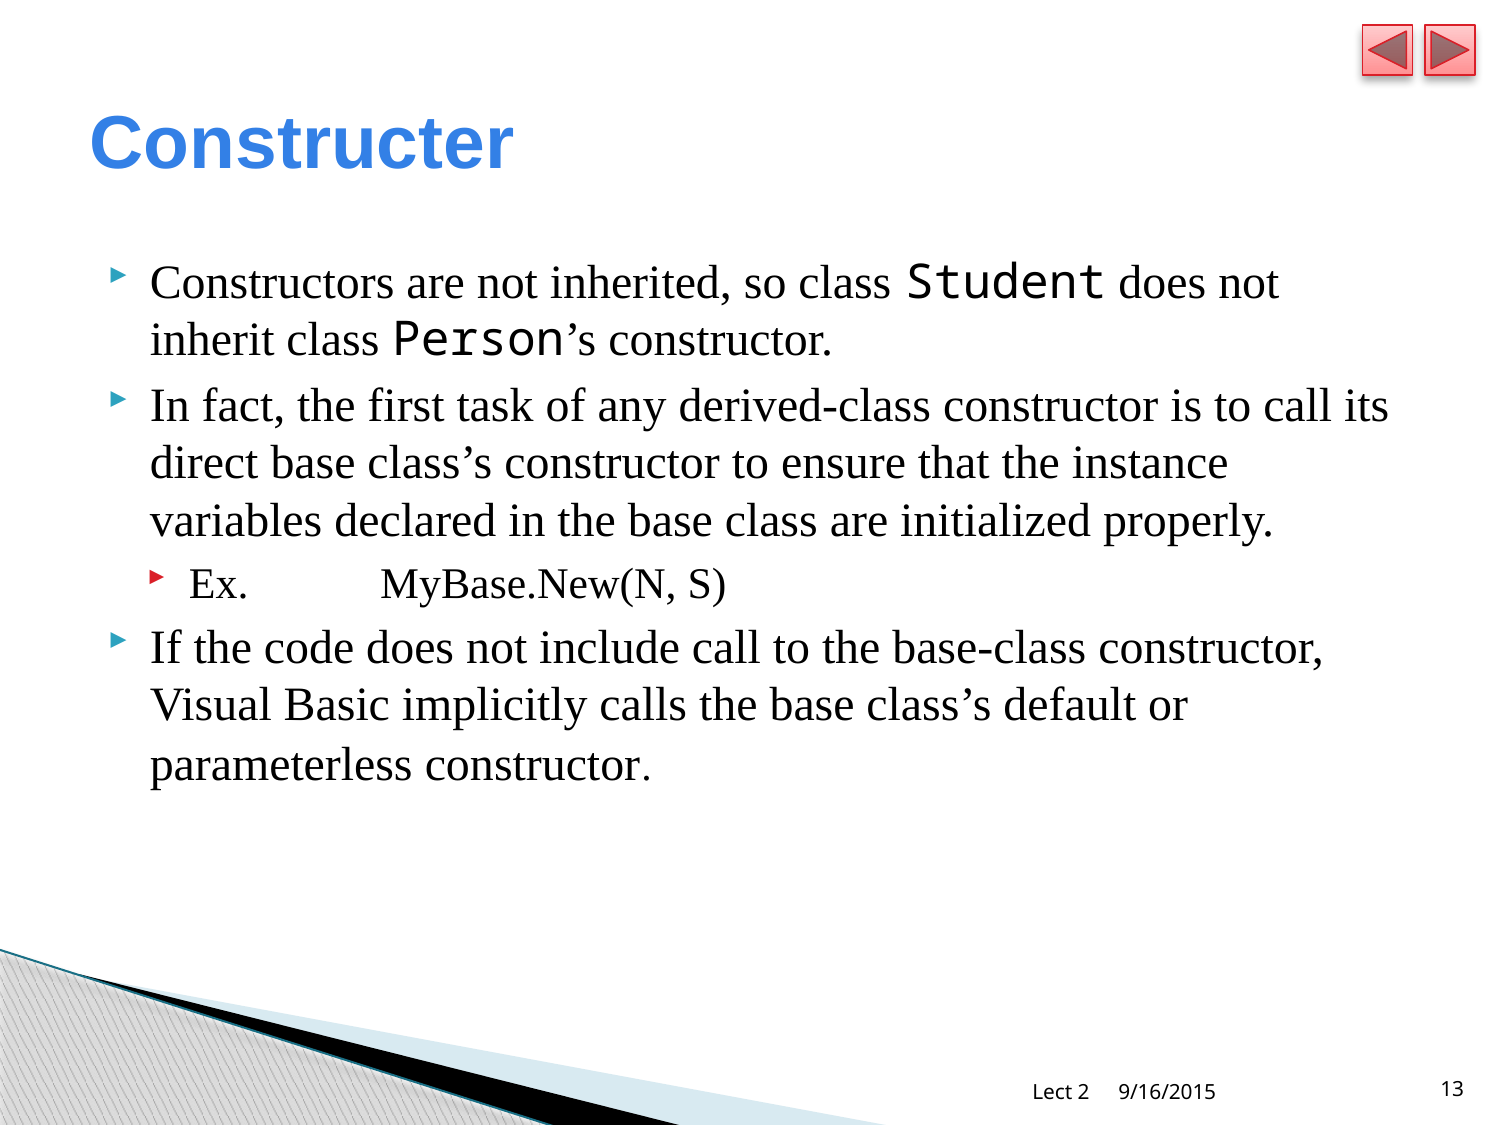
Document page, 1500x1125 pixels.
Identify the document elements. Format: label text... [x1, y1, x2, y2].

list Constructors are not inherited, so class Student does not inherit class Person’s constructor. In fact, the first task of any derived-class constructor is to call its direct base class’s constructor to ensure that the instance variables declared in the base class are initialized properly. Ex. MyBase.New(N, S) If the code does not include call to the base-class constructor, Visual Basic implicitly calls the base class’s default or parameterless constructor. [74, 242, 1426, 986]
title Constructer [75, 45, 1425, 233]
slide_number 13 [1418, 1051, 1479, 1112]
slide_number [1105, 1051, 1418, 1112]
footer Lect 2 [650, 1051, 1105, 1112]
